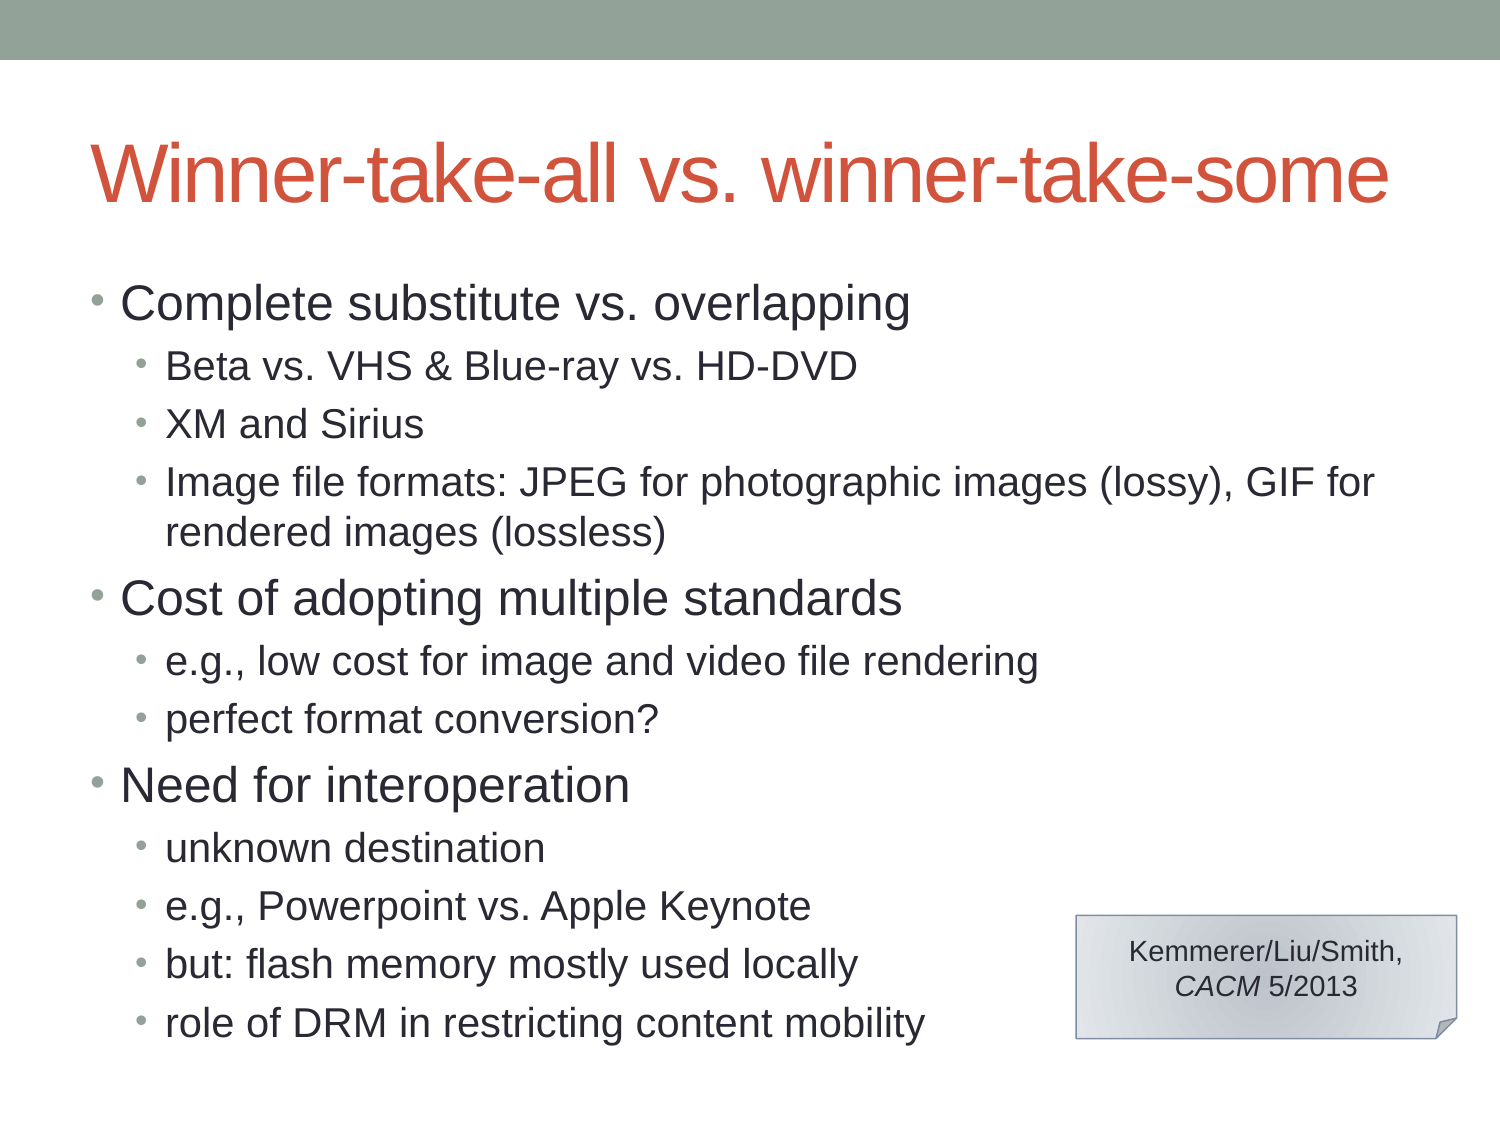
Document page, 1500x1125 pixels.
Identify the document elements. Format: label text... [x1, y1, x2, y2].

text_box Kemmerer/Liu/Smith, CACM 5/2013 [1075, 914, 1458, 1040]
list Complete substitute vs. overlapping Beta vs. VHS & Blue-ray vs. HD-DVD XM and Sirius Image file formats: JPEG for photographic images (lossy), GIF for rendered images (lossless) Cost of adopting multiple standards e.g., low cost for image and video file rendering perfect format conversion? Need for interoperation unknown destination e.g., Powerpoint vs. Apple Keynote but: flash memory mostly used locally role of DRM in restricting content mobility [75, 262, 1425, 1063]
title Winner-take-all vs. winner-take-some [75, 87, 1425, 250]
